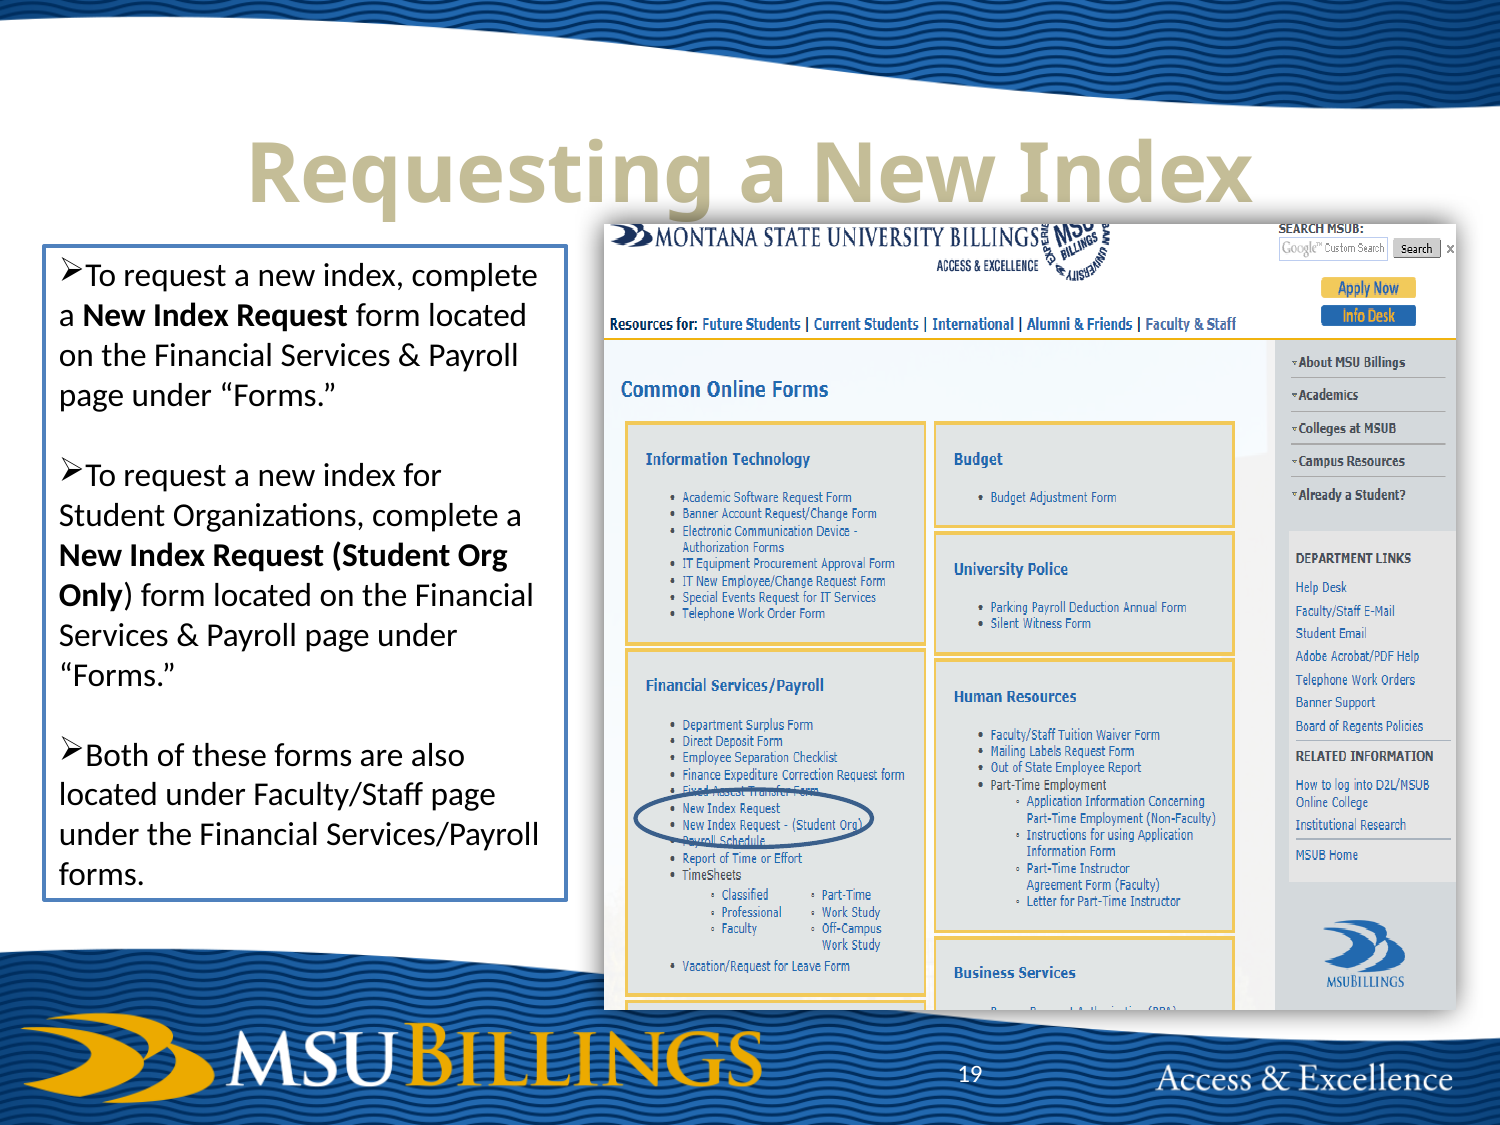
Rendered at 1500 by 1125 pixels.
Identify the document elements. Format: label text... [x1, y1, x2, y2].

title Requesting a New Index [75, 91, 1425, 247]
text_box To request a new index, complete a New Index Request form located on the Financial Services & Payroll page under “Forms.” To request a new index for Student Organizations, complete a New Index Request (Student Org Only) form located on the Financial Services & Payroll page under “Forms.” Both of these forms are also located under Faculty/Staff page under the Financial Services/Payroll forms. [42, 244, 568, 902]
slide_number 19 [850, 1042, 1090, 1103]
list [75, 262, 581, 955]
picture [0, 0, 1500, 1125]
